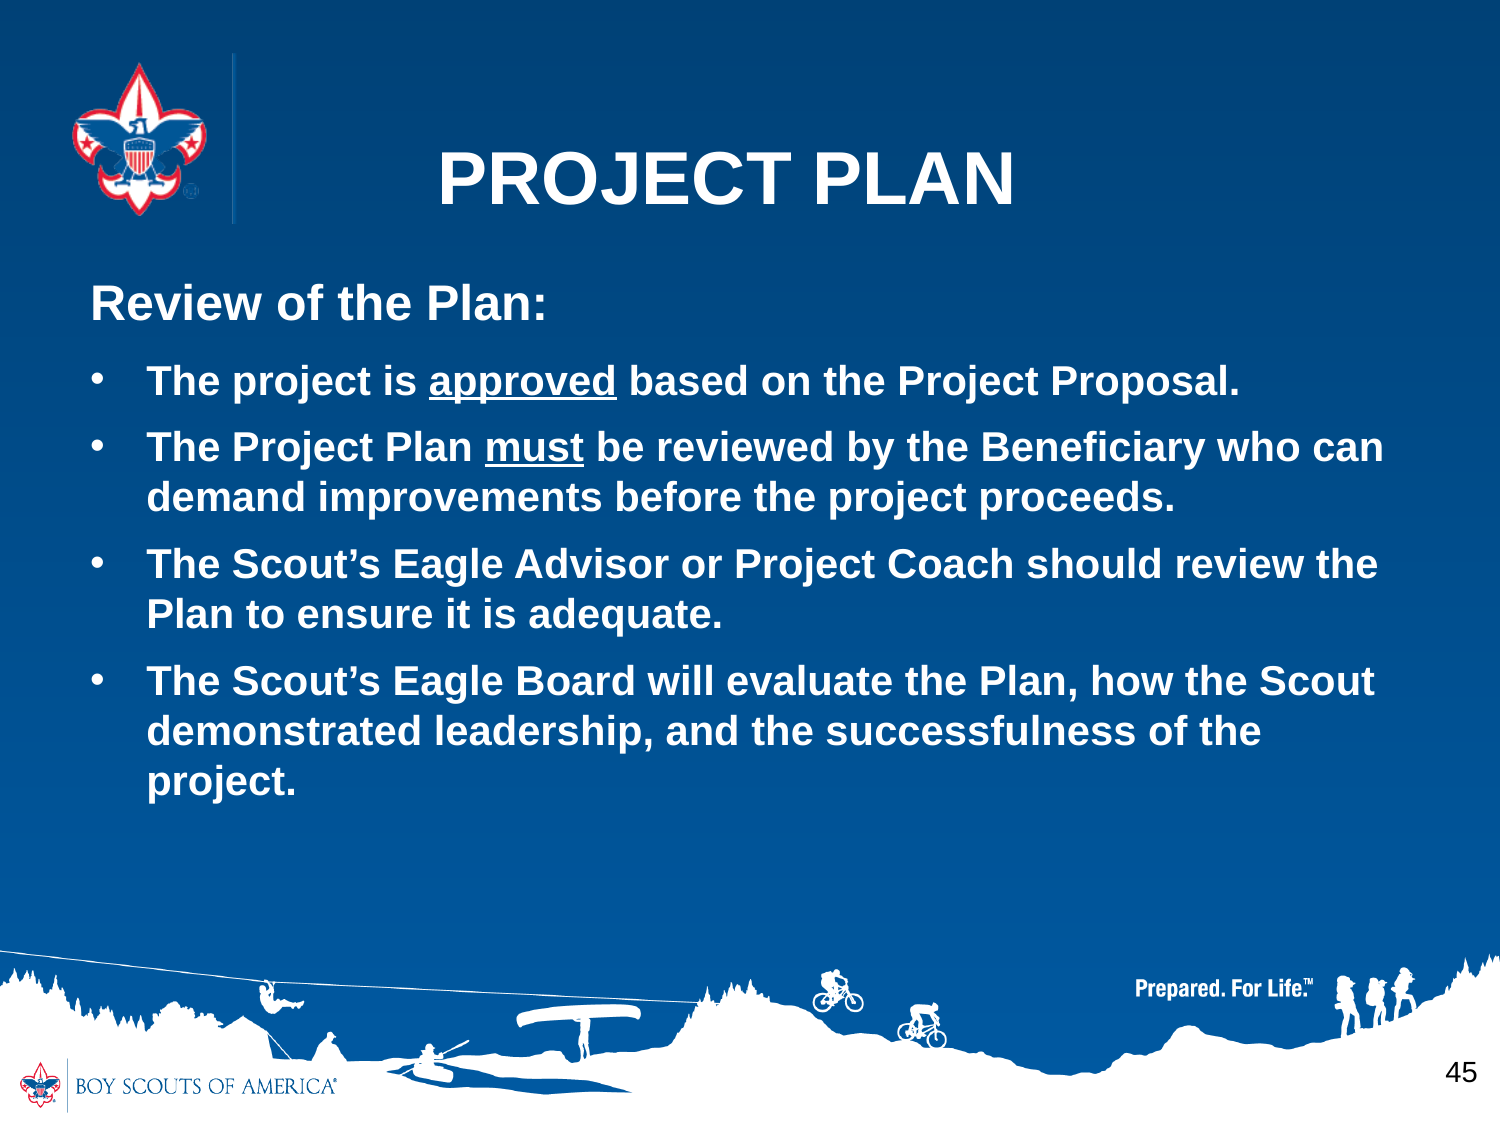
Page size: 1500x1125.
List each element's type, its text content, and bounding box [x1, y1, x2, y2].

picture [72, 53, 237, 224]
text_box PROJECT PLAN [167, 129, 1288, 251]
text_box 45 [1180, 1046, 1493, 1122]
list Review of the Plan: The project is approved based on the Project Proposal. The Project Plan must be reviewed by the Beneficiary who can demand improvements before the project proceeds. The Scout’s Eagle Advisor or Project Coach should review the Plan to ensure it is adequate. The Scout’s Eagle Board will evaluate the Plan, how the Scout demonstrated leadership, and the successfulness of the project. [74, 262, 1426, 1006]
picture [0, 950, 1500, 1125]
